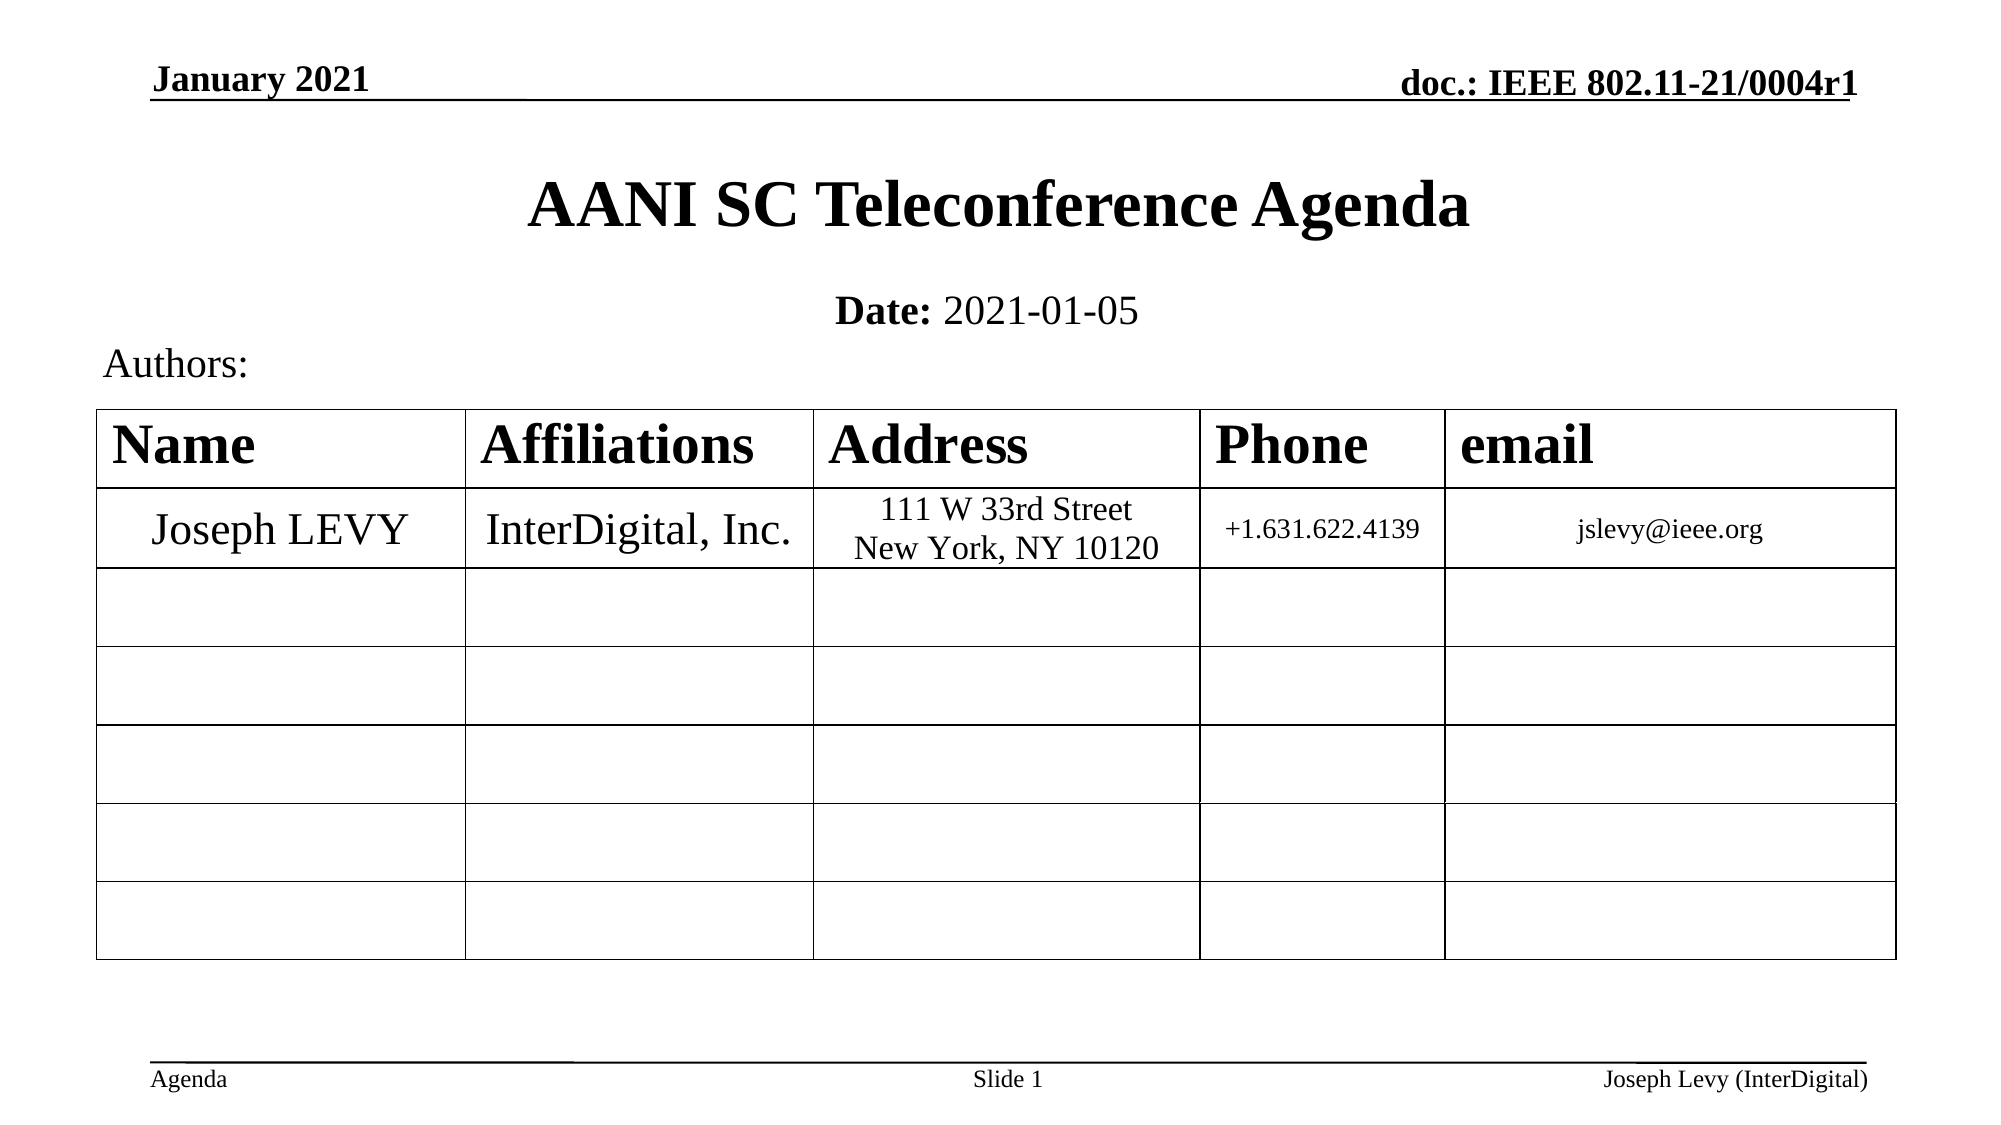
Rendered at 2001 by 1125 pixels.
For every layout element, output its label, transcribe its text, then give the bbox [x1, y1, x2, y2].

list Date: 2021-01-05 [137, 274, 1838, 338]
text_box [74, 408, 1936, 1052]
footer Joseph Levy (InterDigital) [1171, 1063, 1869, 1093]
text_box Authors: [87, 328, 325, 392]
slide_number Slide 1 [950, 1063, 1067, 1123]
title AANI SC Teleconference Agenda [149, 112, 1850, 288]
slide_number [152, 54, 563, 100]
